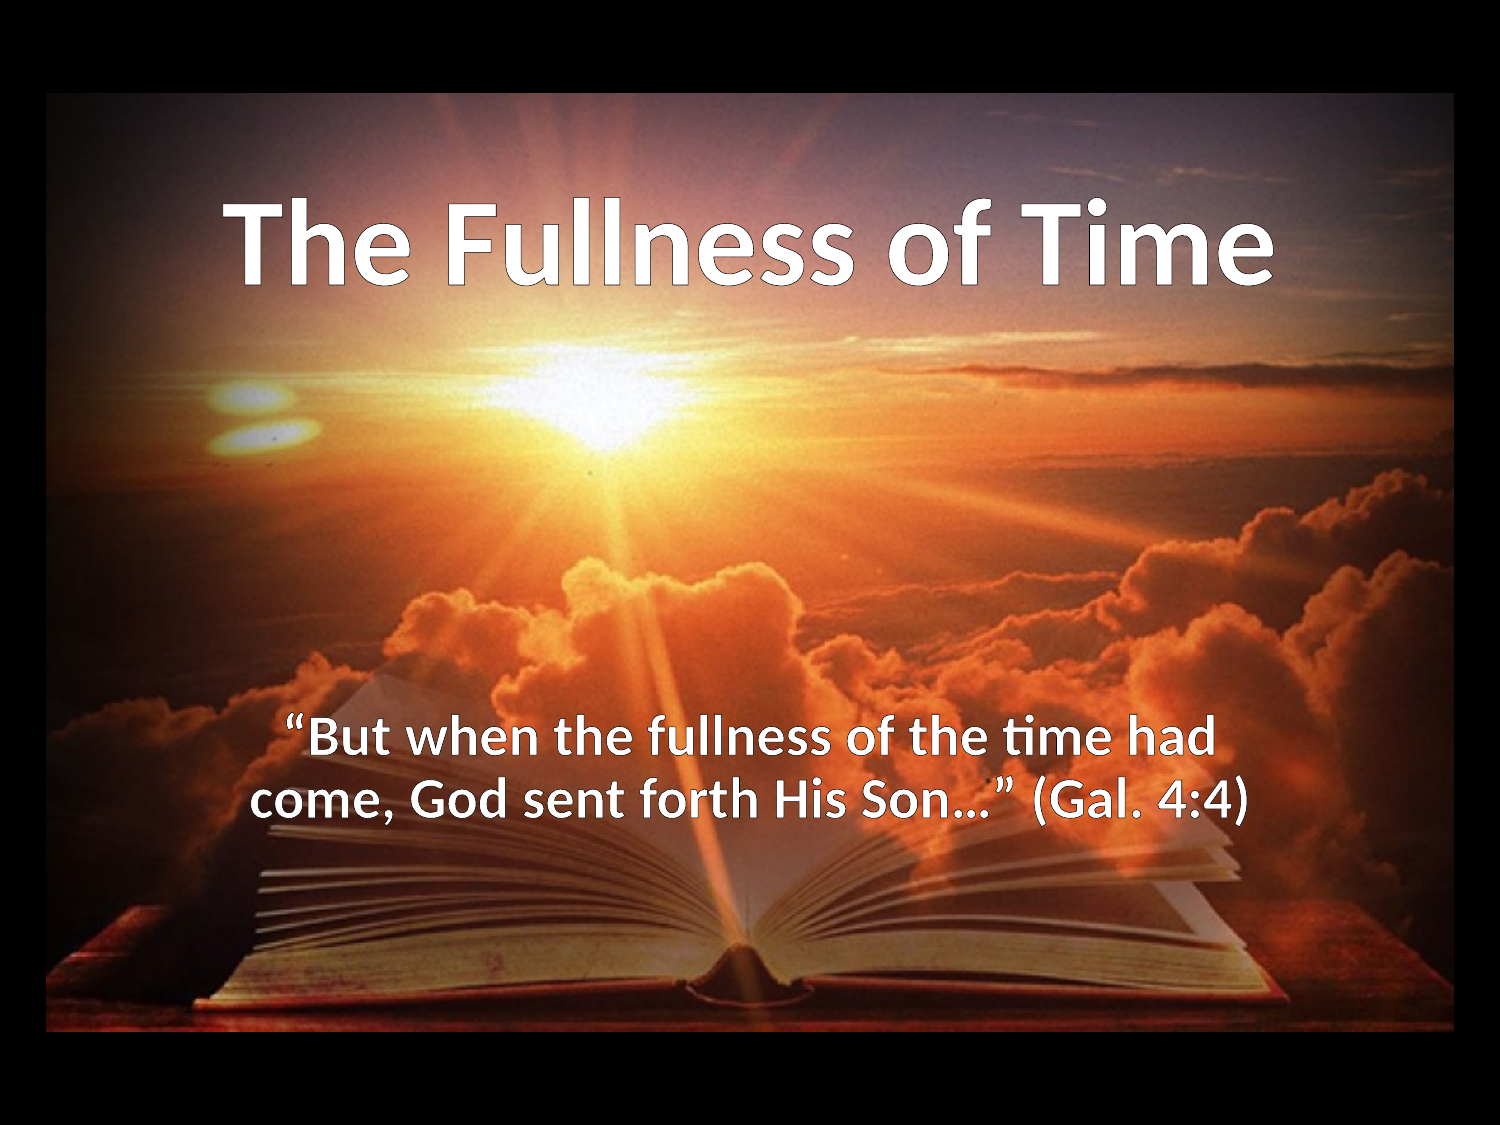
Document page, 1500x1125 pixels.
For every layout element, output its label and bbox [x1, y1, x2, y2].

picture [46, 93, 1454, 1032]
